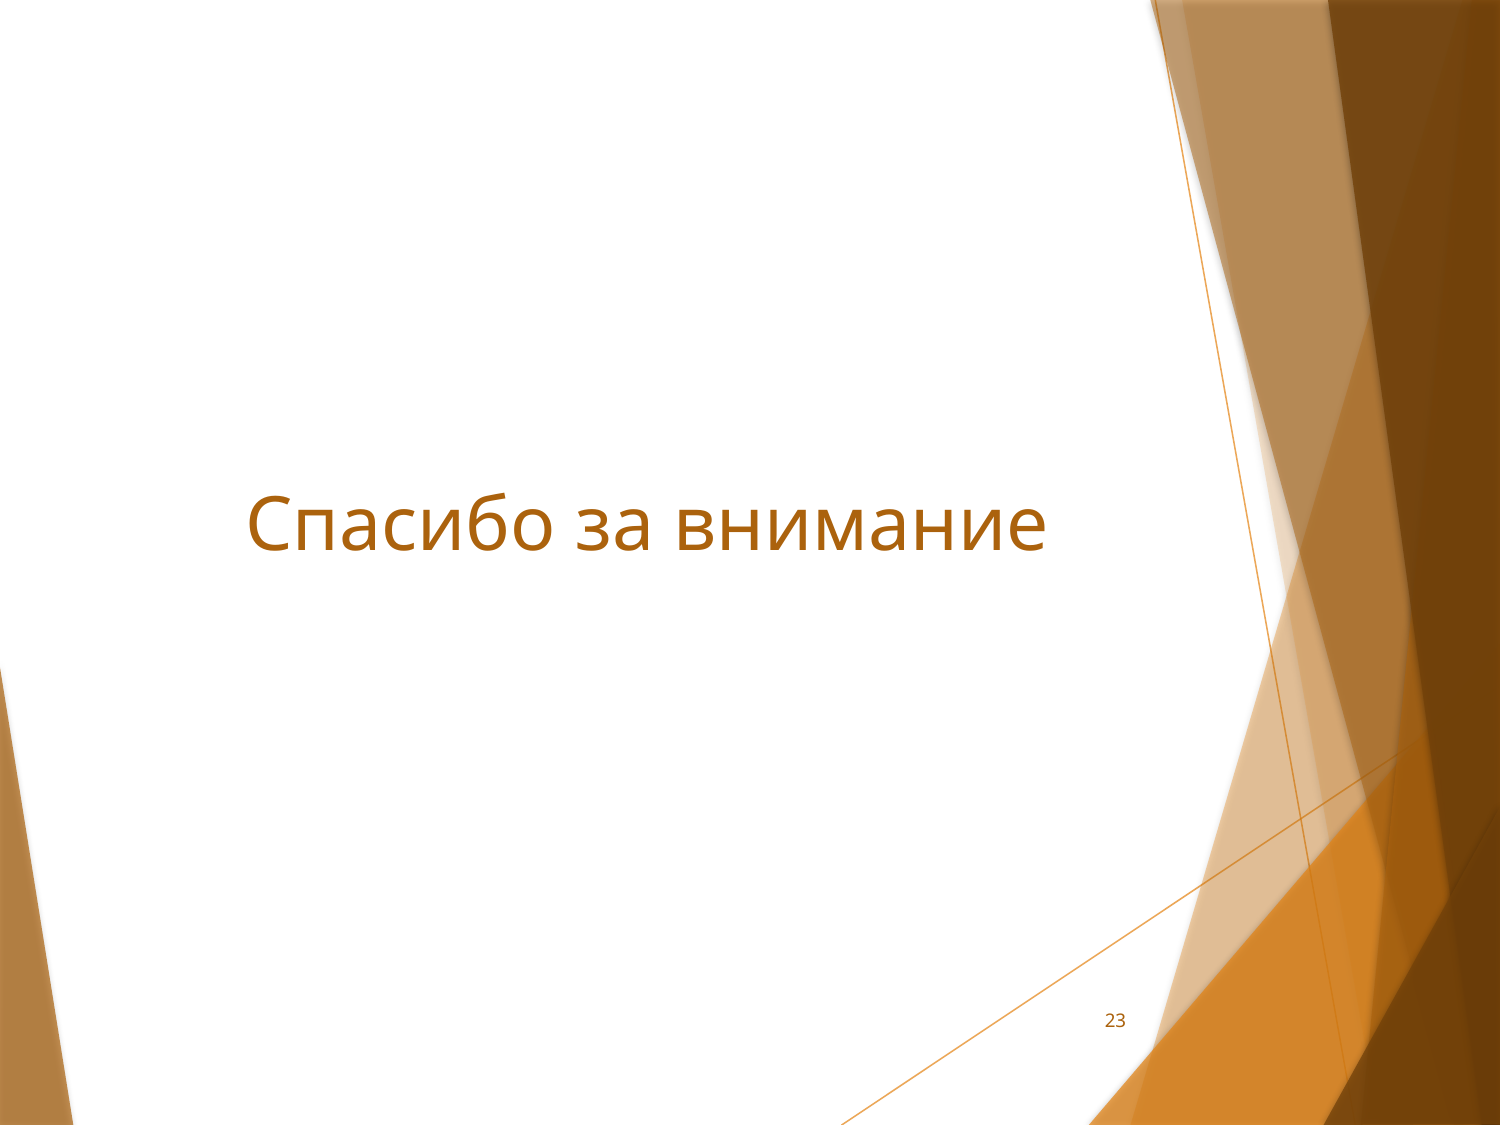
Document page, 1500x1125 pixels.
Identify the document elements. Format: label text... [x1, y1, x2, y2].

title Спасибо за внимание [230, 468, 1272, 685]
slide_number 23 [1057, 991, 1142, 1051]
